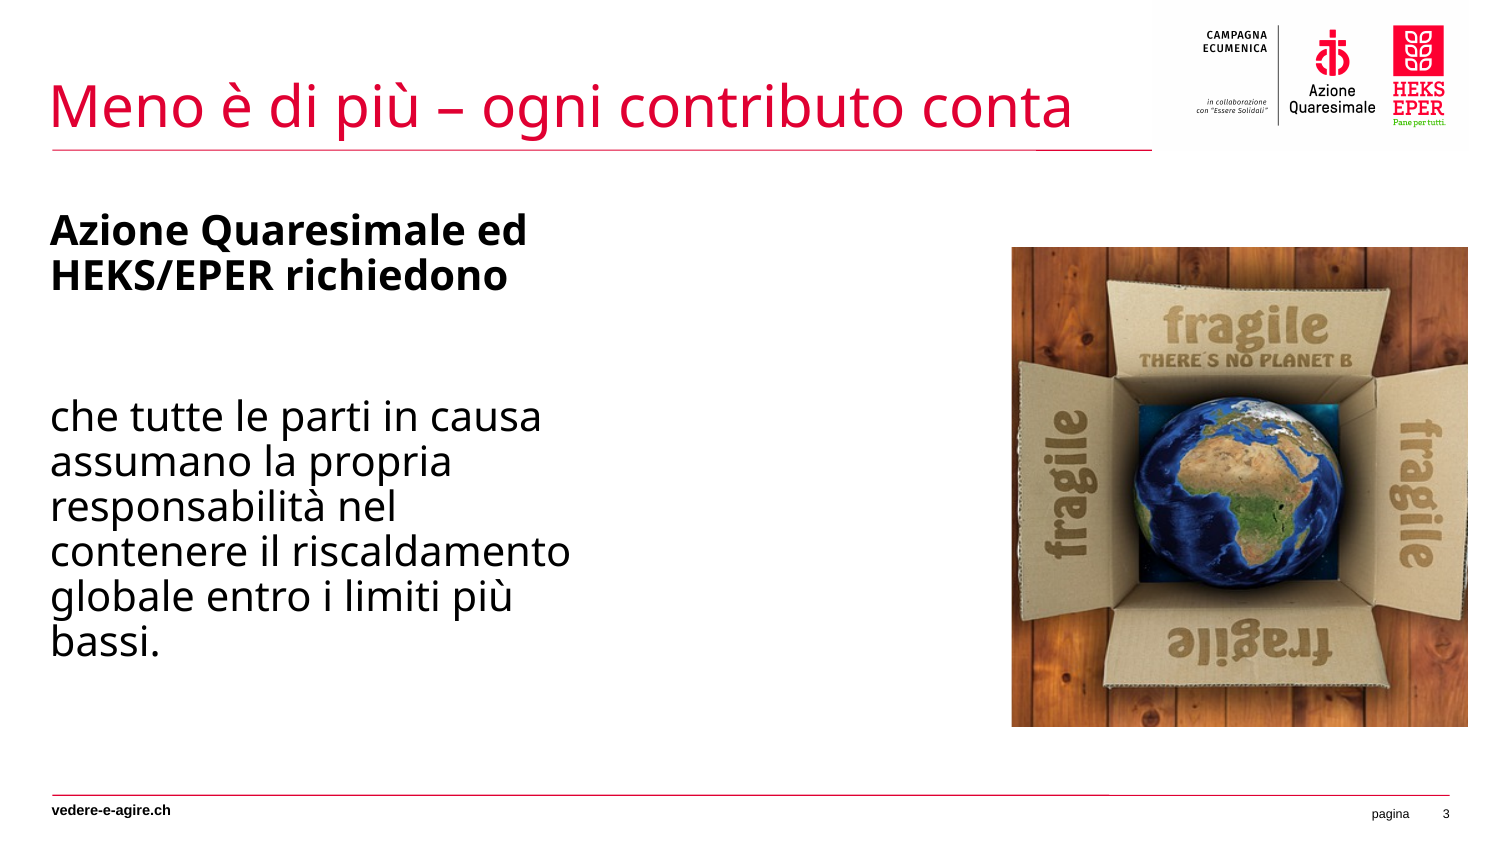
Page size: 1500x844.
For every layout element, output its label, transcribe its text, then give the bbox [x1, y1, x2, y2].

picture [1152, 0, 1469, 151]
title Meno è di più – ogni contributo conta [49, 0, 1346, 141]
list Azione Quaresimale ed HEKS/EPER richiedono che tutte le parti in causa assumano la propria responsabilità nel contenere il riscaldamento globale entro i limiti più bassi. [49, 209, 591, 641]
picture [1011, 245, 1469, 729]
